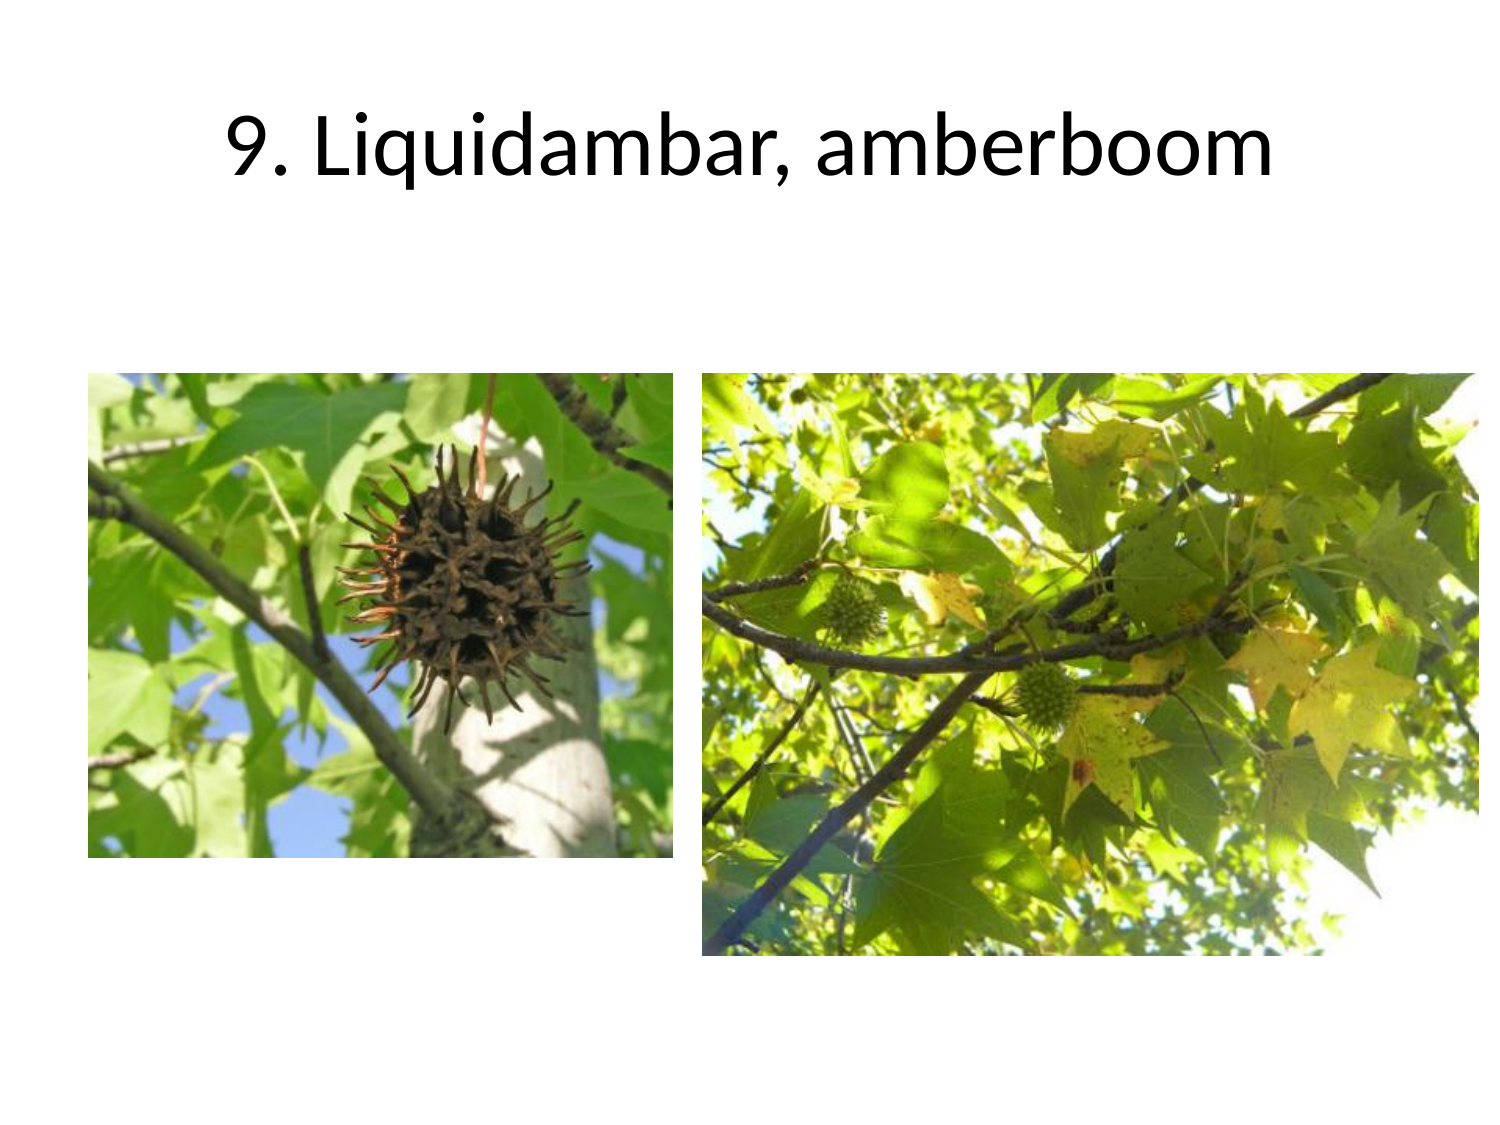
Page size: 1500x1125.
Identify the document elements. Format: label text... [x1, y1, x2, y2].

picture [88, 373, 673, 858]
title 9. Liquidambar, amberboom [75, 45, 1425, 233]
picture [702, 373, 1479, 956]
